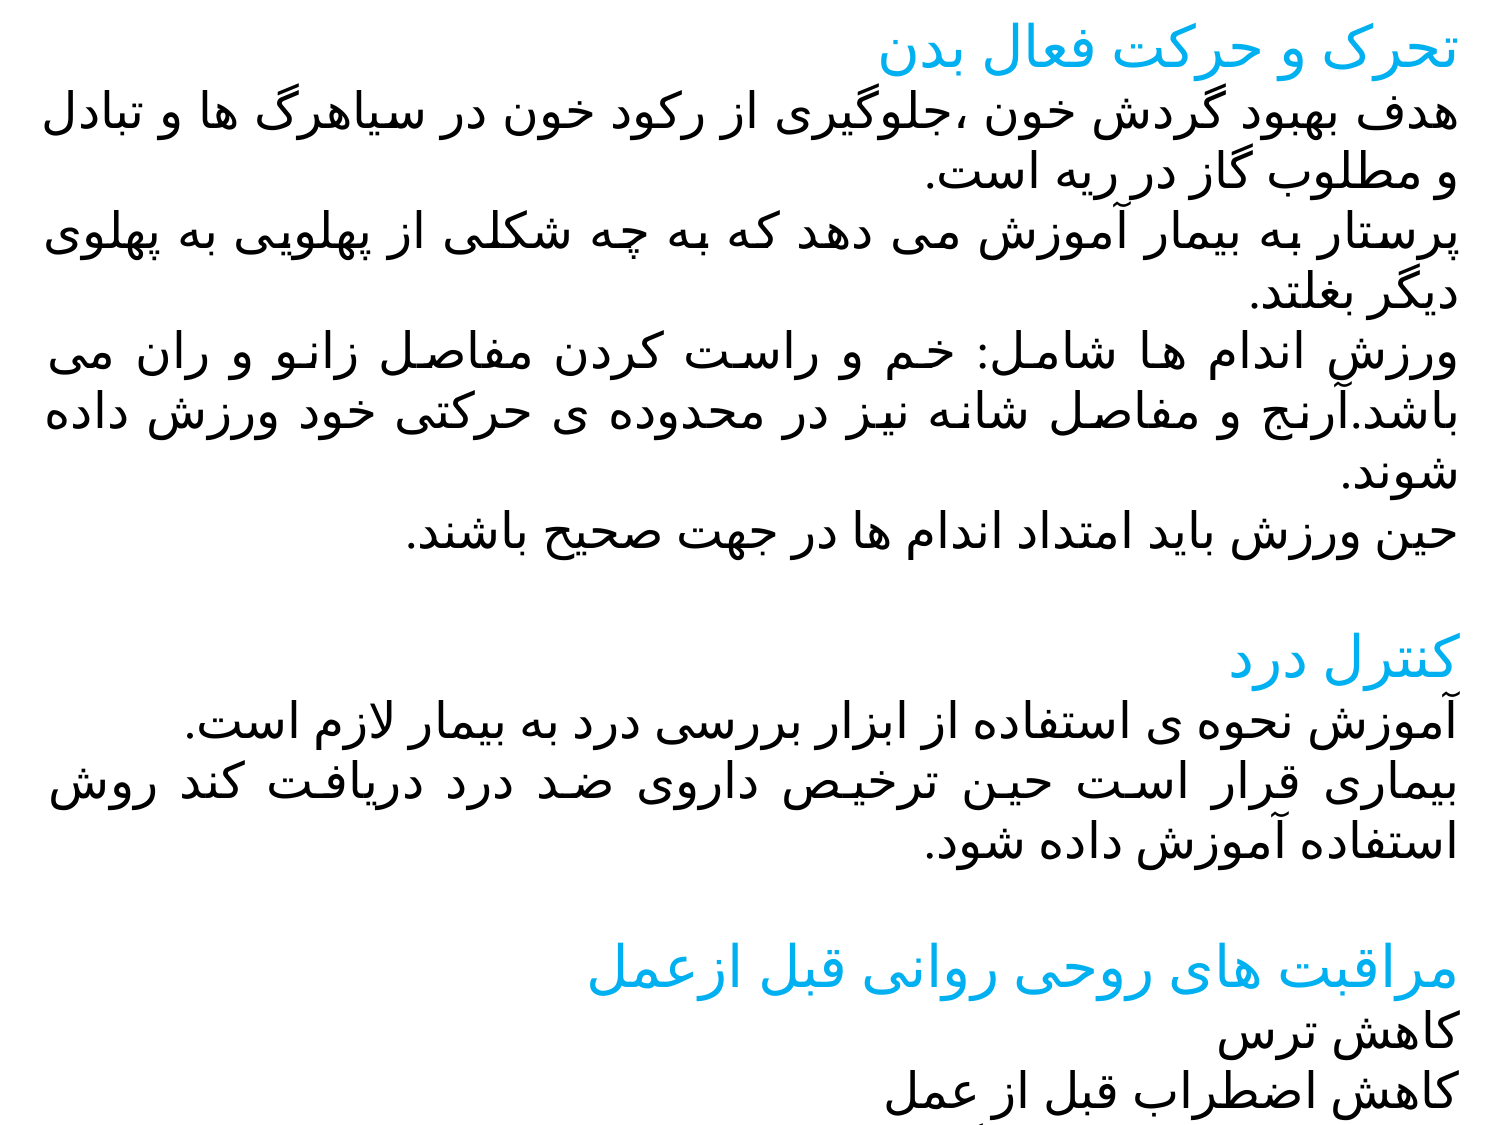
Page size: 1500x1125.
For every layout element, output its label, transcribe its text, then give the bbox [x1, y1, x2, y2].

text_box تحرک و حرکت فعال بدن هدف بهبود گردش خون ،جلوگیری از رکود خون در سیاهرگ ها و تبادل و مطلوب گاز در ریه است. پرستار به بیمار آموزش می دهد که به چه شکلی از پهلویی به پهلوی دیگر بغلتد. ورزش اندام ها شامل: خم و راست کردن مفاصل زانو و ران می باشد.آرنج و مفاصل شانه نیز در محدوده ی حرکتی خود ورزش داده شوند. حین ورزش باید امتداد اندام ها در جهت صحیح باشند. کنترل درد آموزش نحوه ی استفاده از ابزار بررسی درد به بیمار لازم است. بیماری قرار است حین ترخیص داروی ضد درد دریافت کند روش استفاده آموزش داده شود. مراقبت های روحی روانی قبل ازعمل کاهش ترس کاهش اضطراب قبل از عمل اعتقادات مذهبی و فرهنگی روانی [24, 1, 1475, 1125]
